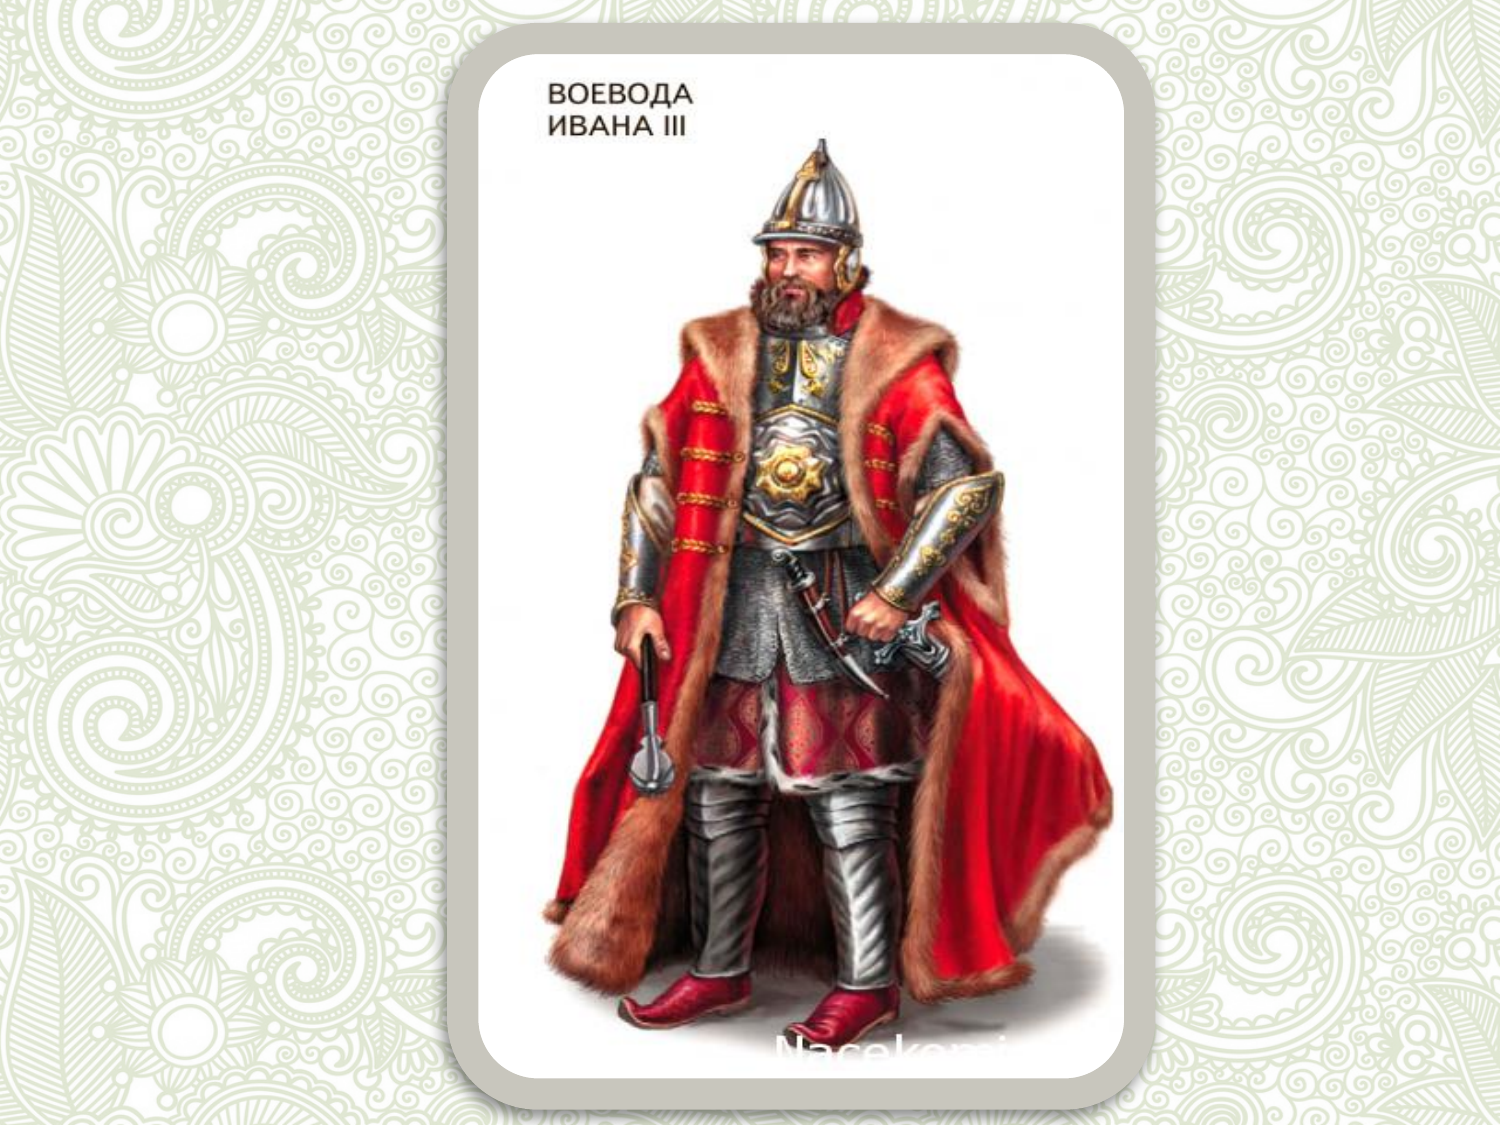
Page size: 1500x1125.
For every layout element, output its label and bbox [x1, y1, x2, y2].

picture [462, 38, 1140, 1095]
list [0, 0, 1500, 1125]
